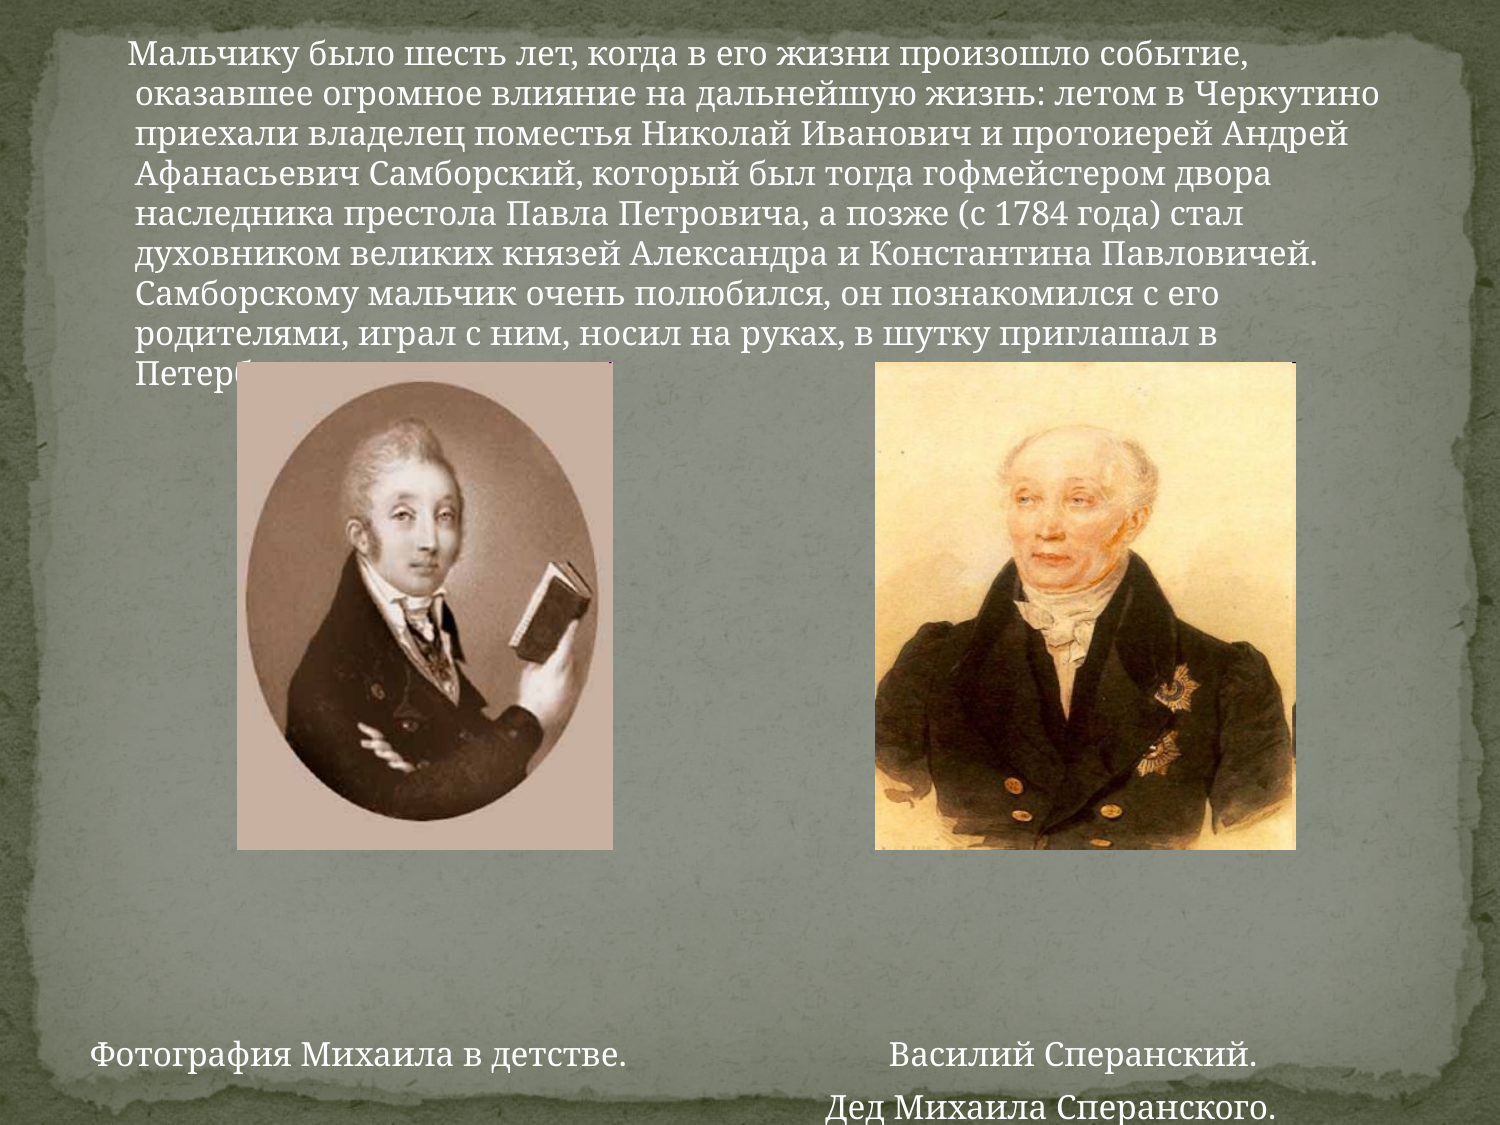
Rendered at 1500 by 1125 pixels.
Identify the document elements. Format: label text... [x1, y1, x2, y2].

picture [875, 362, 1296, 850]
picture [237, 362, 613, 850]
list Мальчику было шесть лет, когда в его жизни произошло событие, оказавшее огромное влияние на дальнейшую жизнь: летом в Черкутино приехали владелец поместья Николай Иванович и протоиерей Андрей Афанасьевич Самборский, который был тогда гофмейстером двора наследника престола Павла Петровича, а позже (с 1784 года) стал духовником великих князей Александра и Константина Павловичей. Самборскому мальчик очень полюбился, он познакомился с его родителями, играл с ним, носил на руках, в шутку приглашал в Петербург. Фотография Михаила в детстве. Василий Сперанский. Дед Михаила Сперанского. [74, 24, 1413, 1101]
